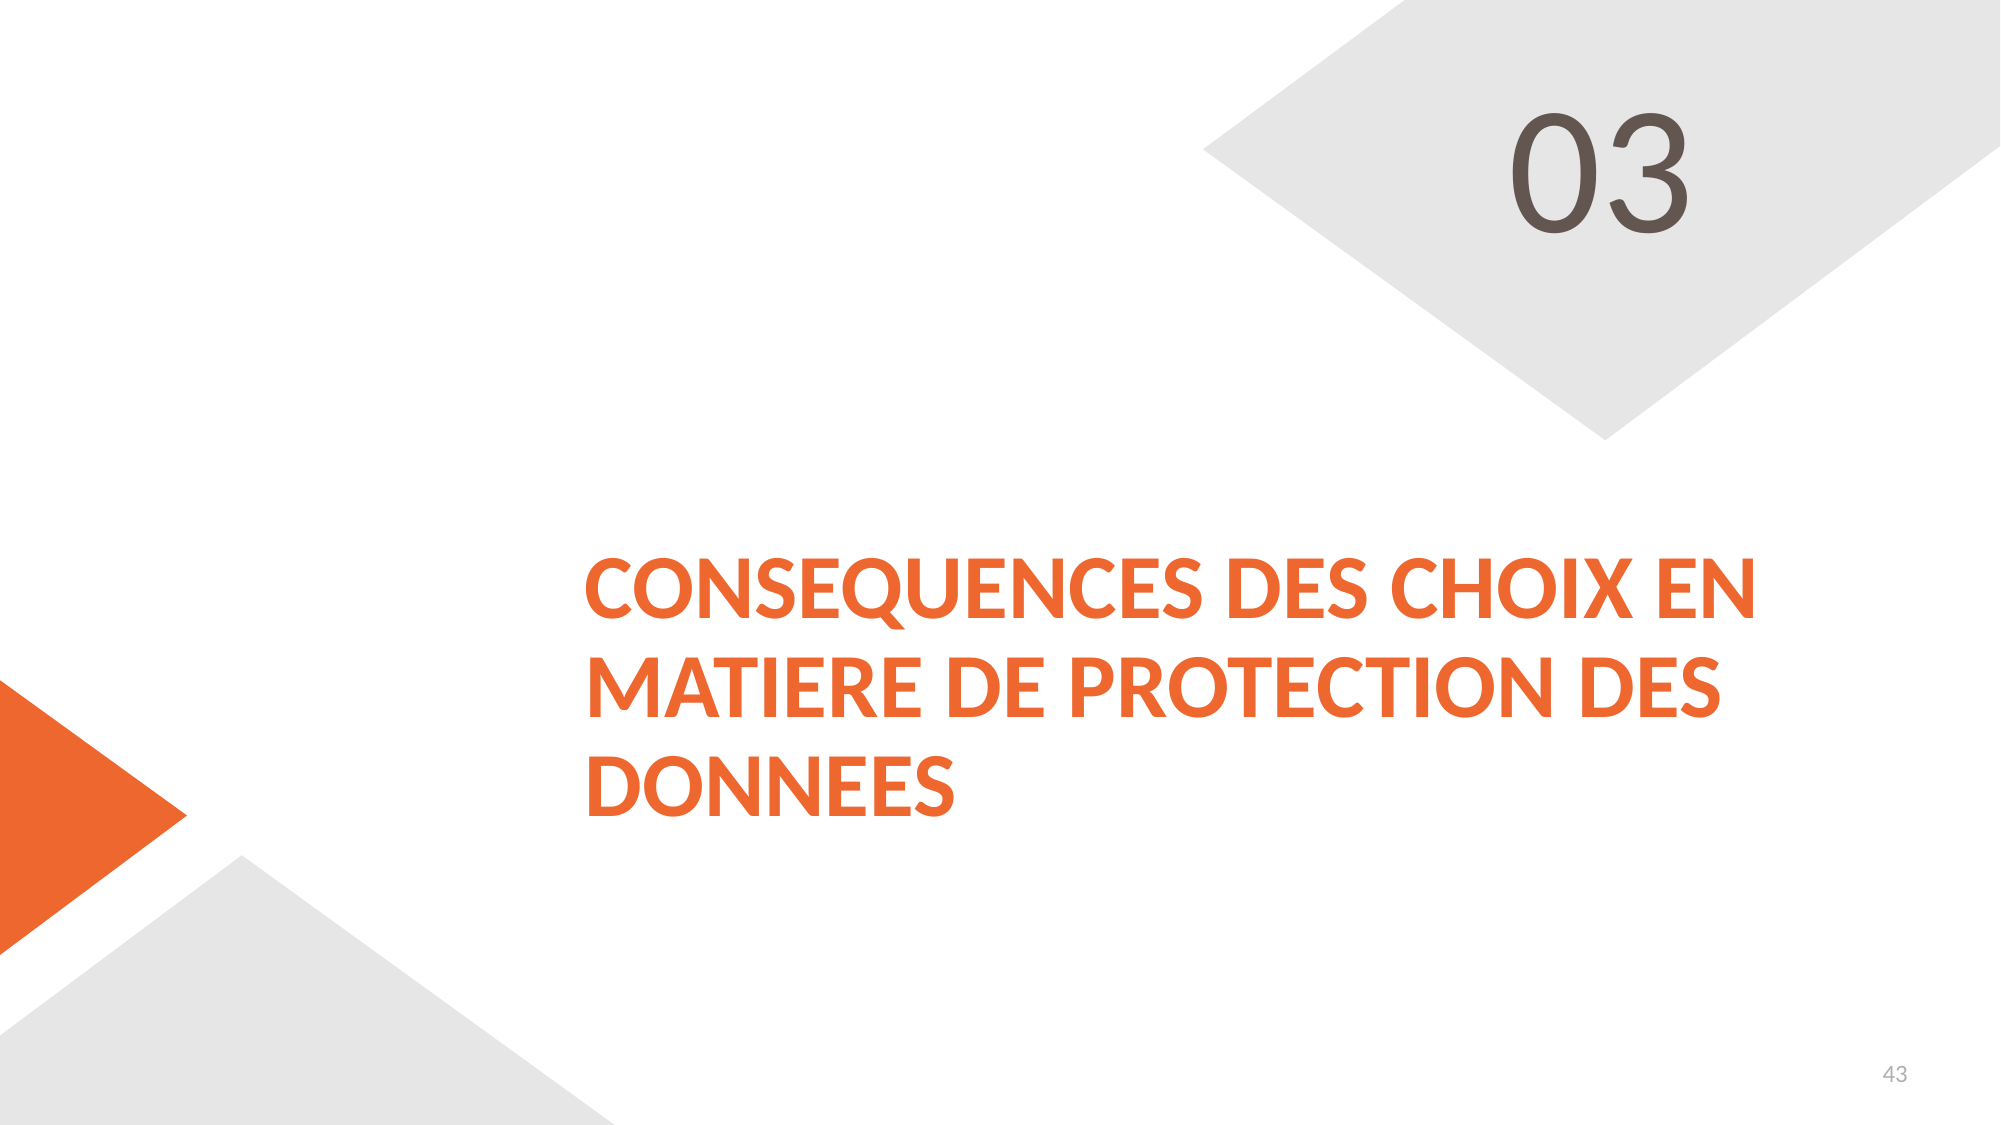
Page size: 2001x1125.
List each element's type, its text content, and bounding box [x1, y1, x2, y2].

title CONSEQUENCES DES CHOIX EN MATIERE DE PROTECTION DES DONNEES [539, 668, 1923, 844]
slide_number 43 [1780, 1042, 1923, 1103]
picture [0, 0, 1281, 775]
list 03 [1312, 38, 1892, 309]
